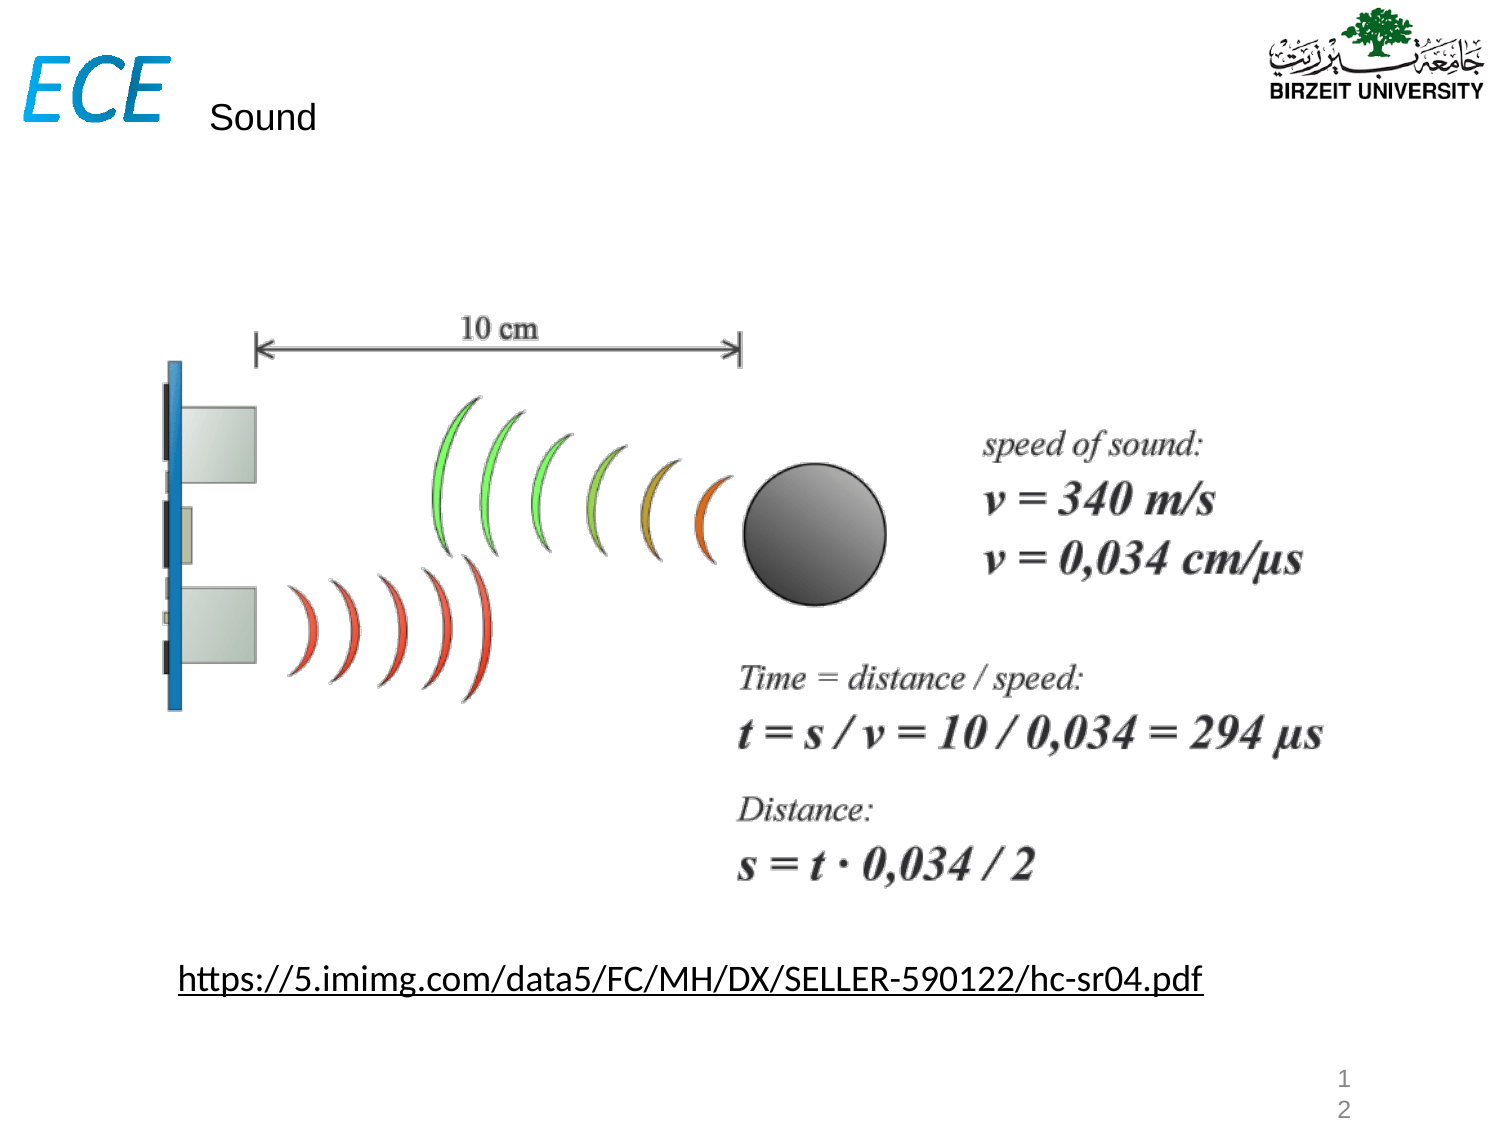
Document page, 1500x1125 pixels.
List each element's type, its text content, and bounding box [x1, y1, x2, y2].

text_box https://5.imimg.com/data5/FC/MH/DX/SELLER-590122/hc-sr04.pdf [162, 946, 1388, 1007]
text_box ‹#› [1333, 1057, 1356, 1093]
text_box [128, 294, 1365, 918]
picture [1268, 7, 1486, 102]
picture [17, 51, 172, 129]
title Sound [207, 91, 370, 281]
